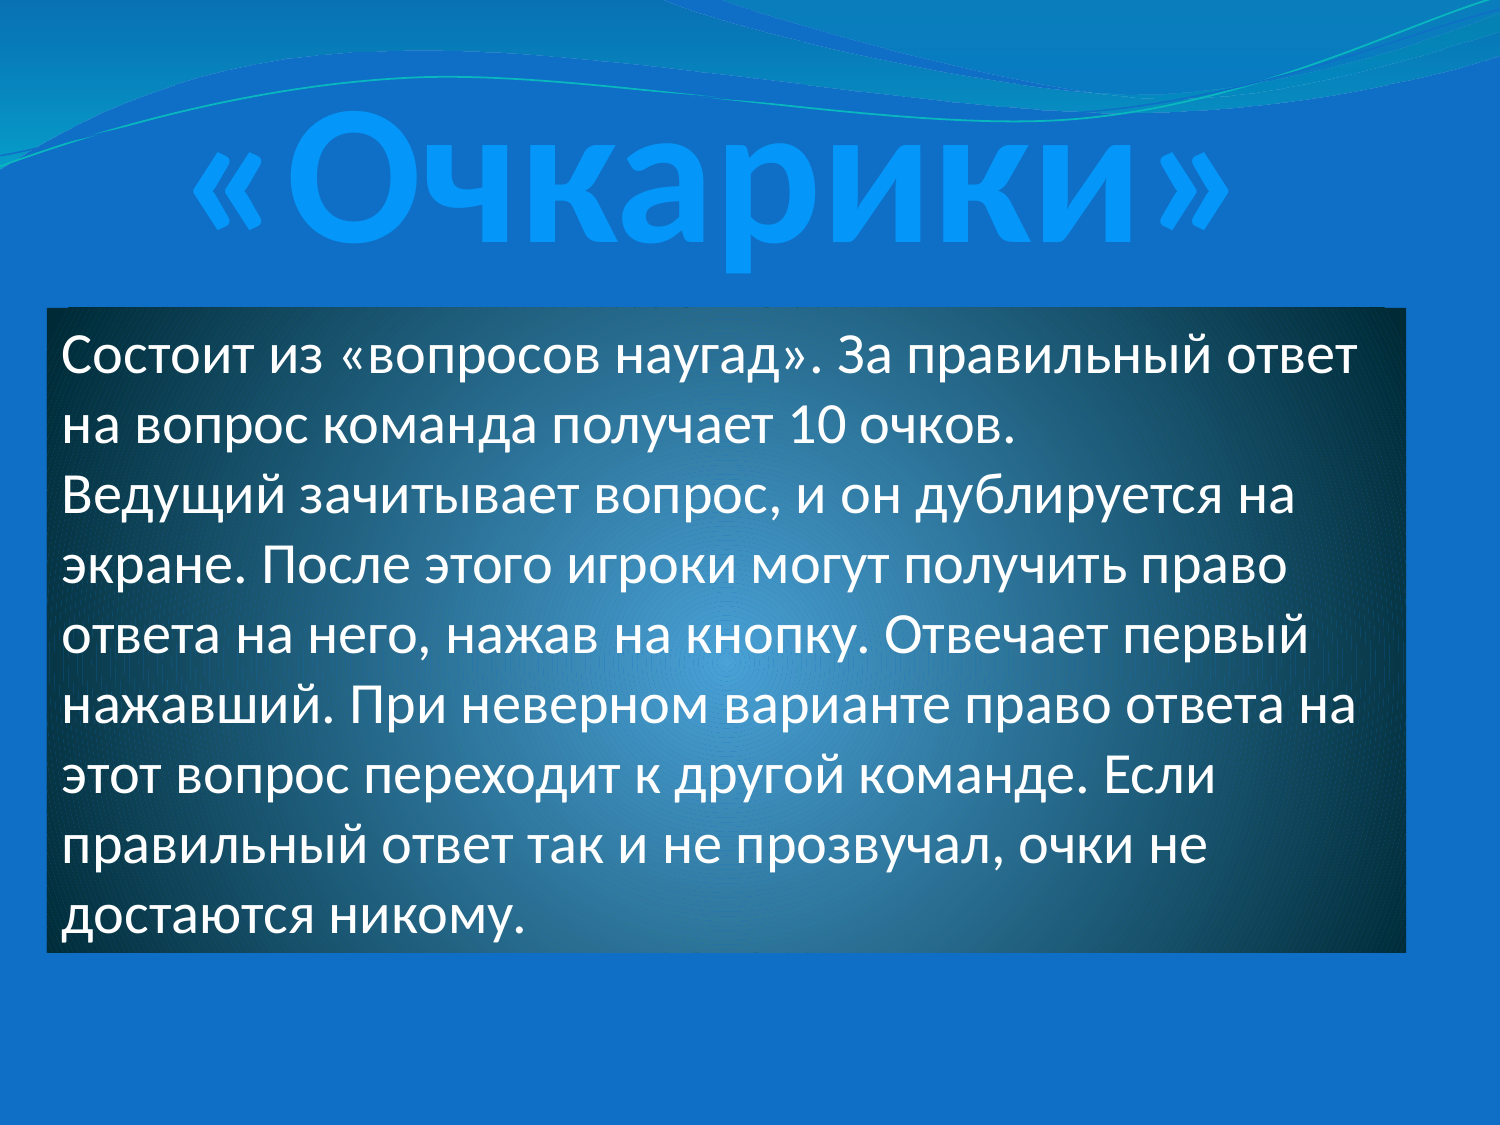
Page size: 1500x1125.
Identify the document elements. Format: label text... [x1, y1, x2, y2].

text_box Состоит из «вопросов наугад». За правильный ответ на вопрос команда получает 10 очков. Ведущий зачитывает вопрос, и он дублируется на экране. После этого игроки могут получить право ответа на него, нажав на кнопку. Отвечает первый нажавший. При неверном варианте право ответа на этот вопрос переходит к другой команде. Если правильный ответ так и не прозвучал, очки не достаются никому. [46, 307, 1407, 953]
text_box «Очкарики» [163, 35, 1289, 291]
